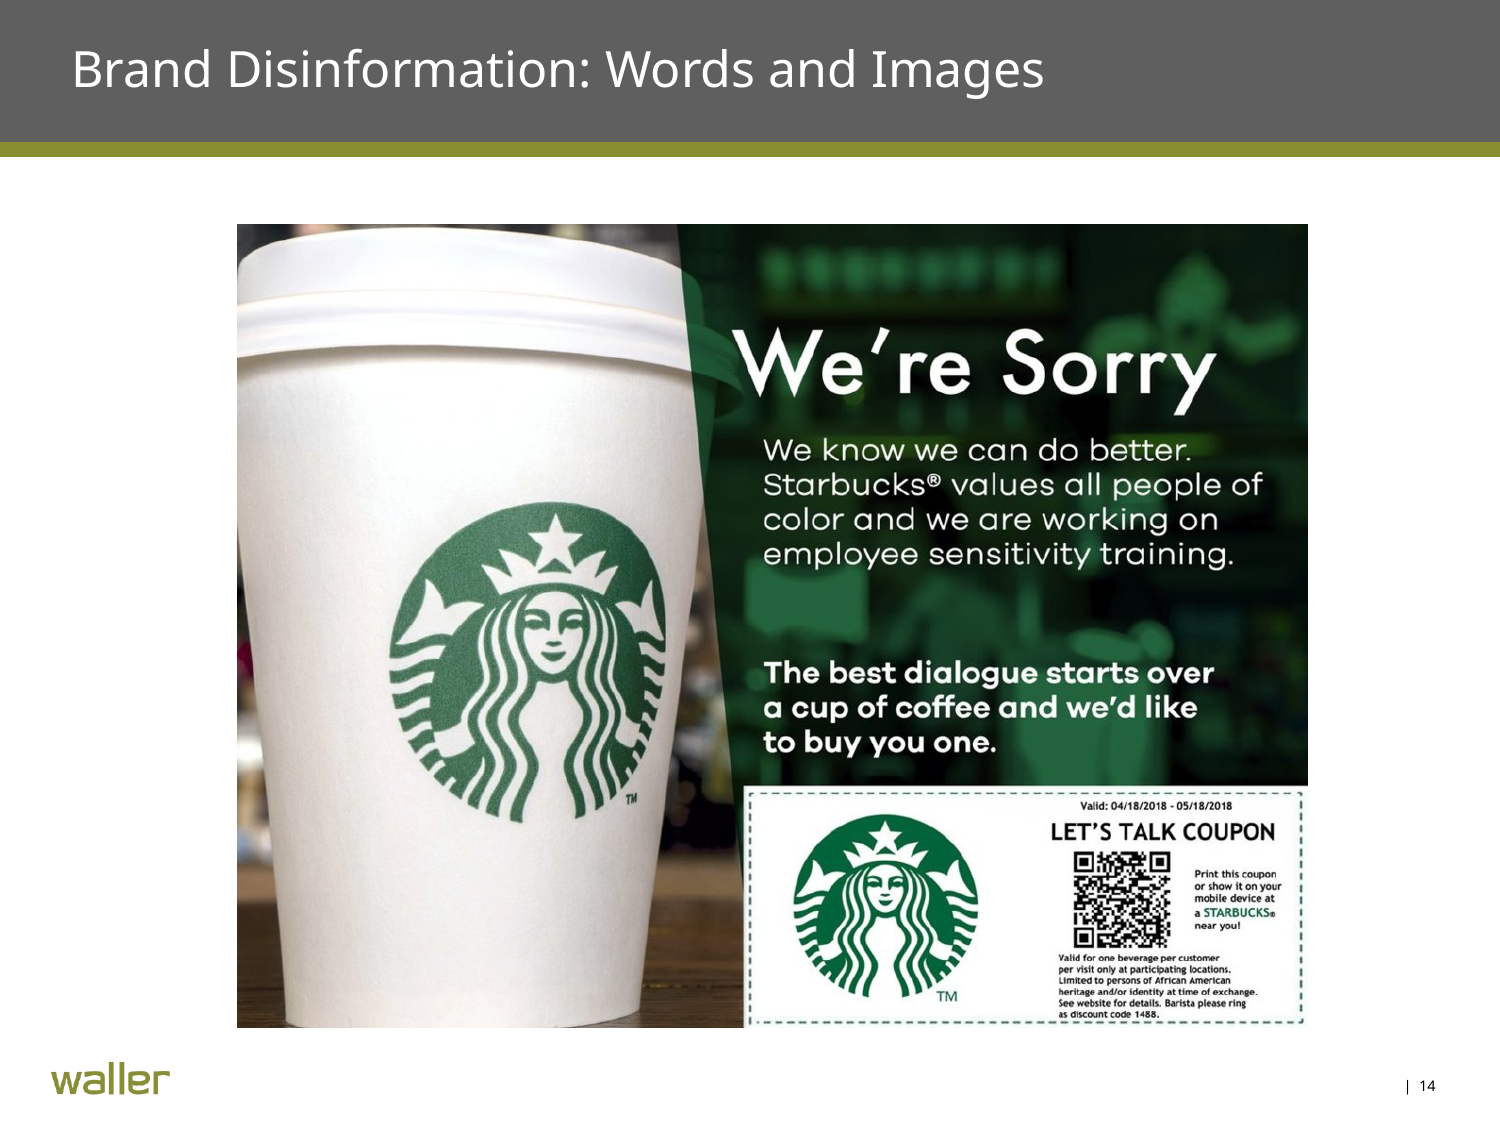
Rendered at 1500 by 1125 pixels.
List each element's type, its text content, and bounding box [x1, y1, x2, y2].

title Brand Disinformation: Words and Images [71, 37, 1426, 99]
text_box [71, 124, 1409, 950]
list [237, 224, 1308, 1028]
picture [50, 1062, 170, 1095]
